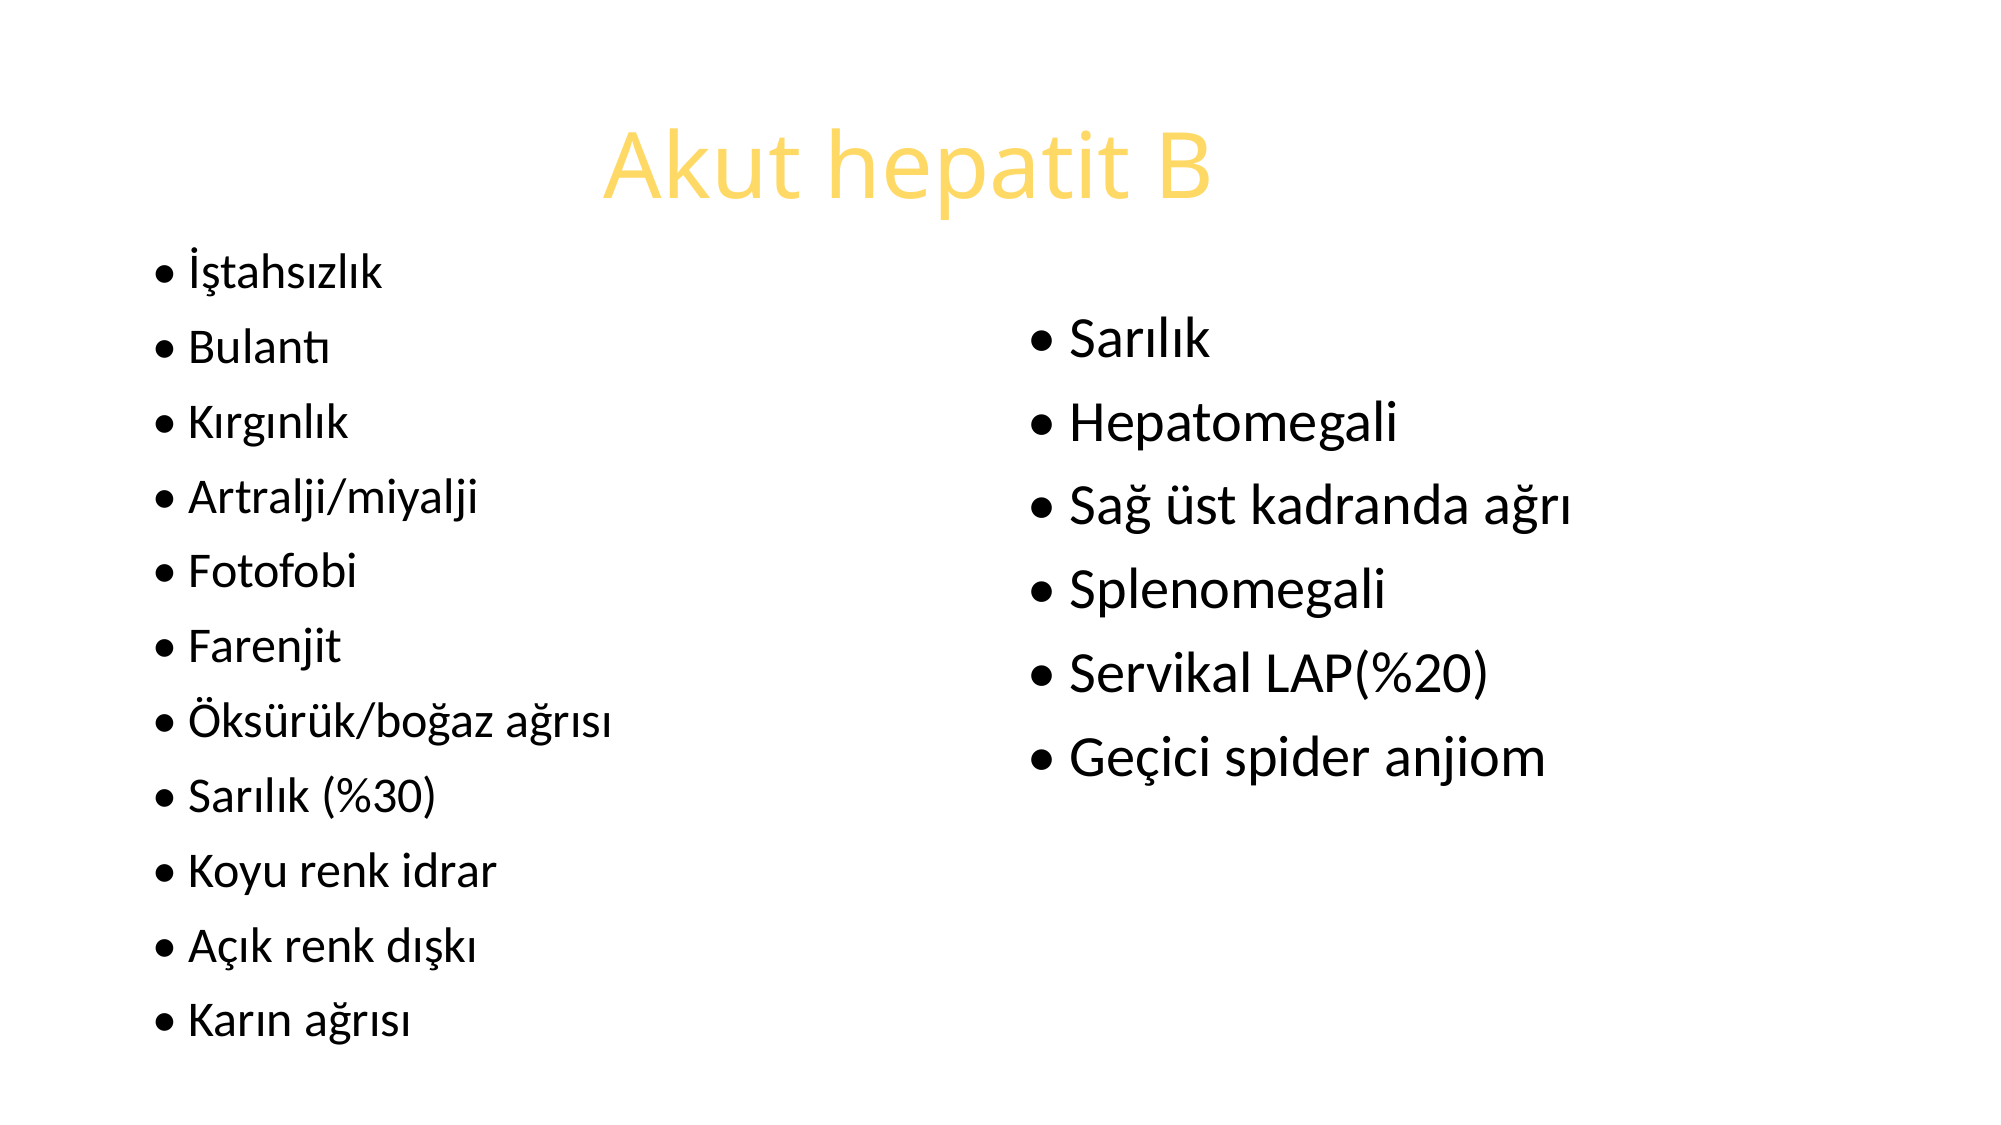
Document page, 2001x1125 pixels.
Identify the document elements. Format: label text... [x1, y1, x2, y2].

list • Sarılık • Hepatomegali • Sağ üst kadranda ağrı • Splenomegali • Servikal LAP(%20) • Geçici spider anjiom [1012, 299, 1863, 1014]
list • İştahsızlık • Bulantı • Kırgınlık • Artralji/miyalji • Fotofobi • Farenjit • Öksürük/boğaz ağrısı • Sarılık (%30) • Koyu renk idrar • Açık renk dışkı • Karın ağrısı [137, 237, 743, 1112]
title Akut hepatit B [137, 59, 1863, 278]
